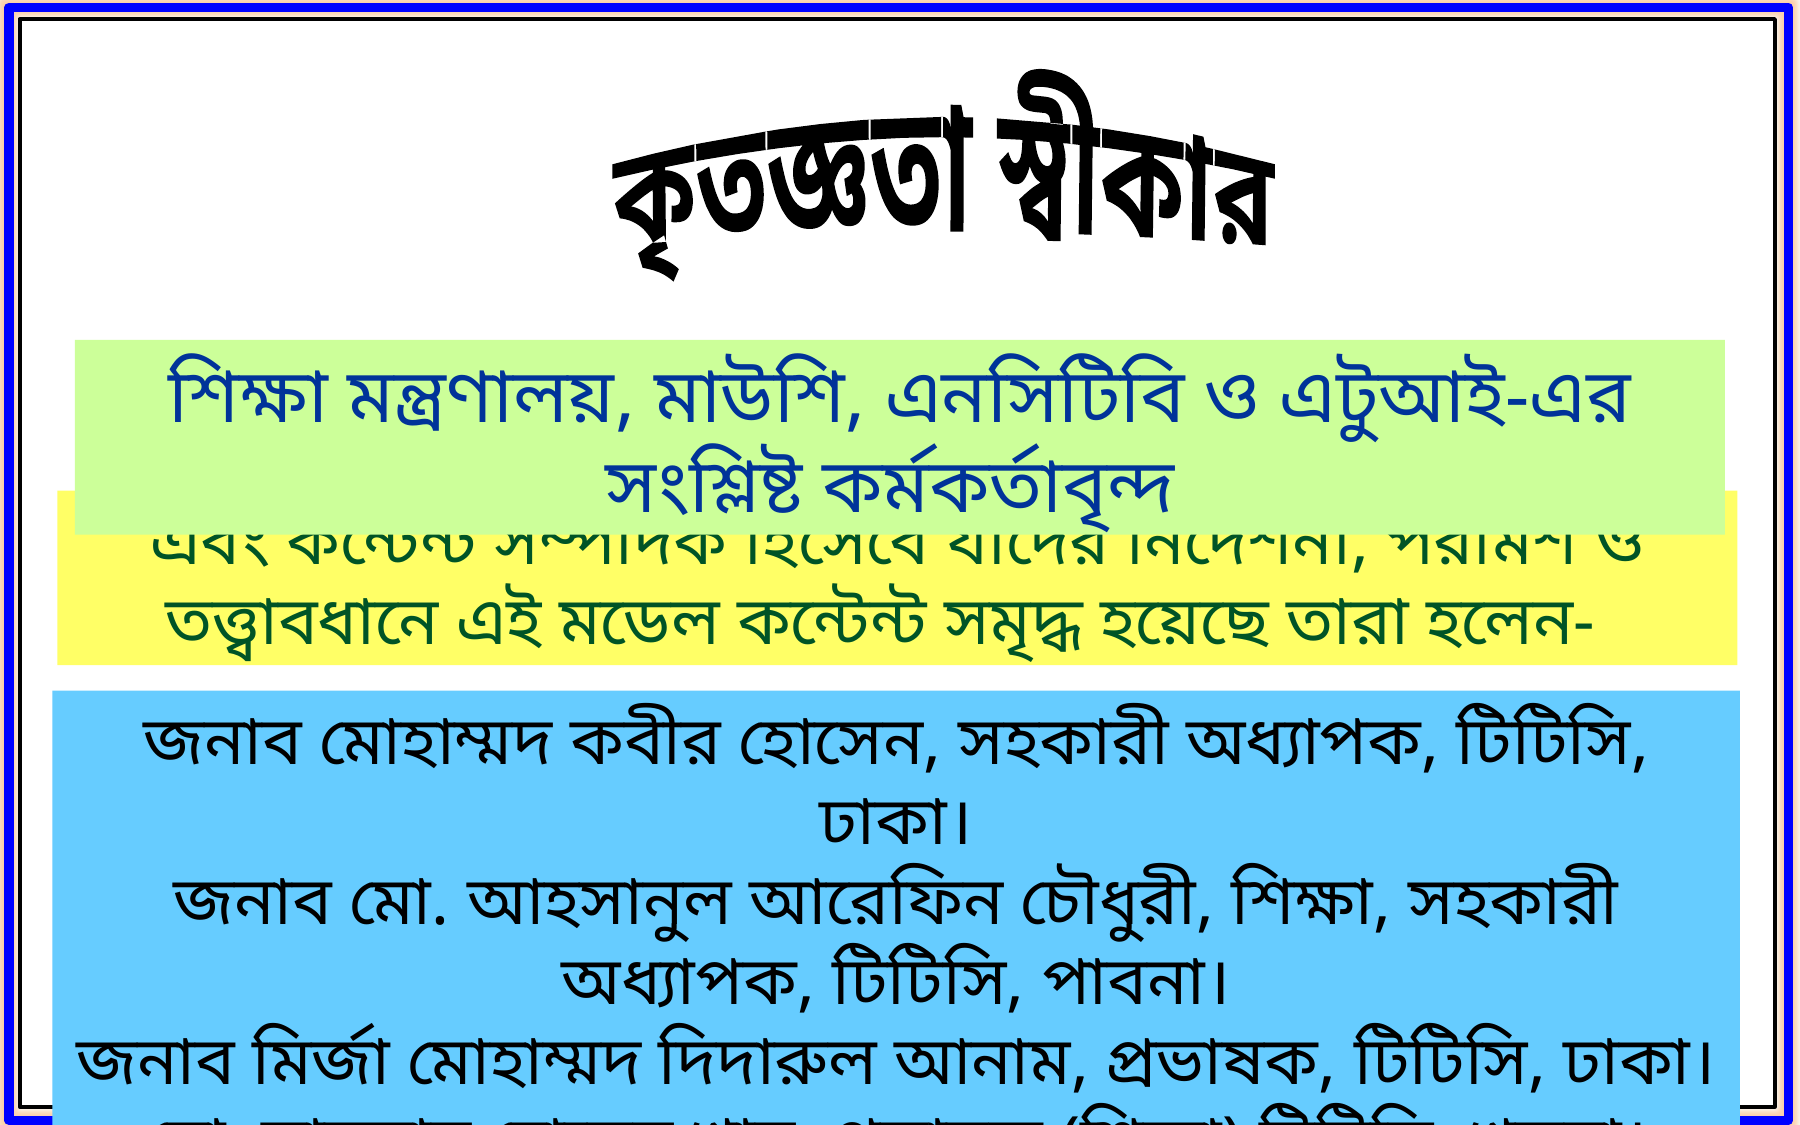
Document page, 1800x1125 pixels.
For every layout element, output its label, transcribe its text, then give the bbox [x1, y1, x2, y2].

text_box এবং কন্টেন্ট সম্পাদক হিসেবে যাঁদের নির্দেশনা, পরামর্শ ও তত্ত্বাবধানে এই মডেল কন্টেন্ট সমৃদ্ধ হয়েছে তারা হলেন- [57, 490, 1738, 666]
text_box জনাব মোহাম্মদ কবীর হোসেন, সহকারী অধ্যাপক, টিটিসি, ঢাকা। জনাব মো. আহসানুল আরেফিন চৌধুরী, শিক্ষা, সহকারী অধ্যাপক, টিটিসি, পাবনা। জনাব মির্জা মোহাম্মদ দিদারুল আনাম, প্রভাষক, টিটিসি, ঢাকা। মো. সাজ্জাদ হোসেন খান, প্রভাষক (শিক্ষা) টিটিসি, খুলনা। [52, 690, 1740, 1125]
text_box শিক্ষা মন্ত্রণালয়, মাউশি, এনসিটিবি ও এটুআই-এর সংশ্লিষ্ট কর্মকর্তাবৃন্দ [74, 339, 1725, 535]
